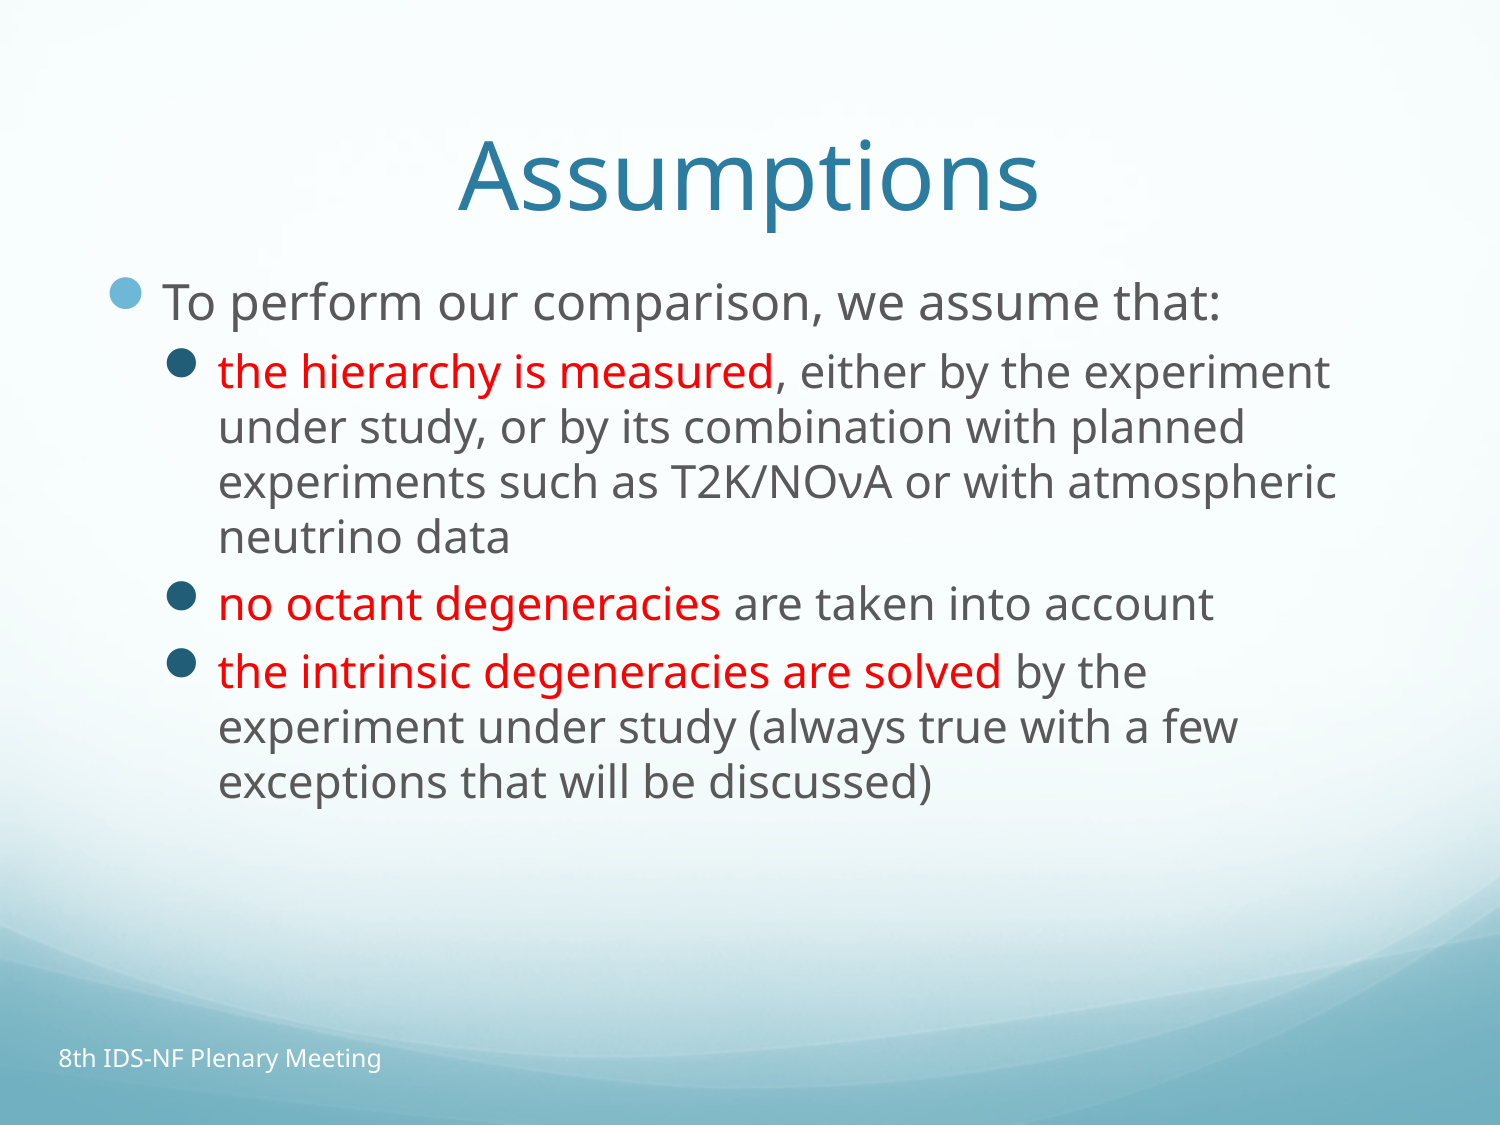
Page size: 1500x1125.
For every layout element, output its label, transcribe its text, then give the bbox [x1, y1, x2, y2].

title Assumptions [90, 17, 1410, 237]
footer 8th IDS-NF Plenary Meeting [43, 1029, 838, 1090]
list To perform our comparison, we assume that: the hierarchy is measured, either by the experiment under study, or by its combination with planned experiments such as T2K/NOνA or with atmospheric neutrino data no octant degeneracies are taken into account the intrinsic degeneracies are solved by the experiment under study (always true with a few exceptions that will be discussed) [90, 262, 1410, 975]
